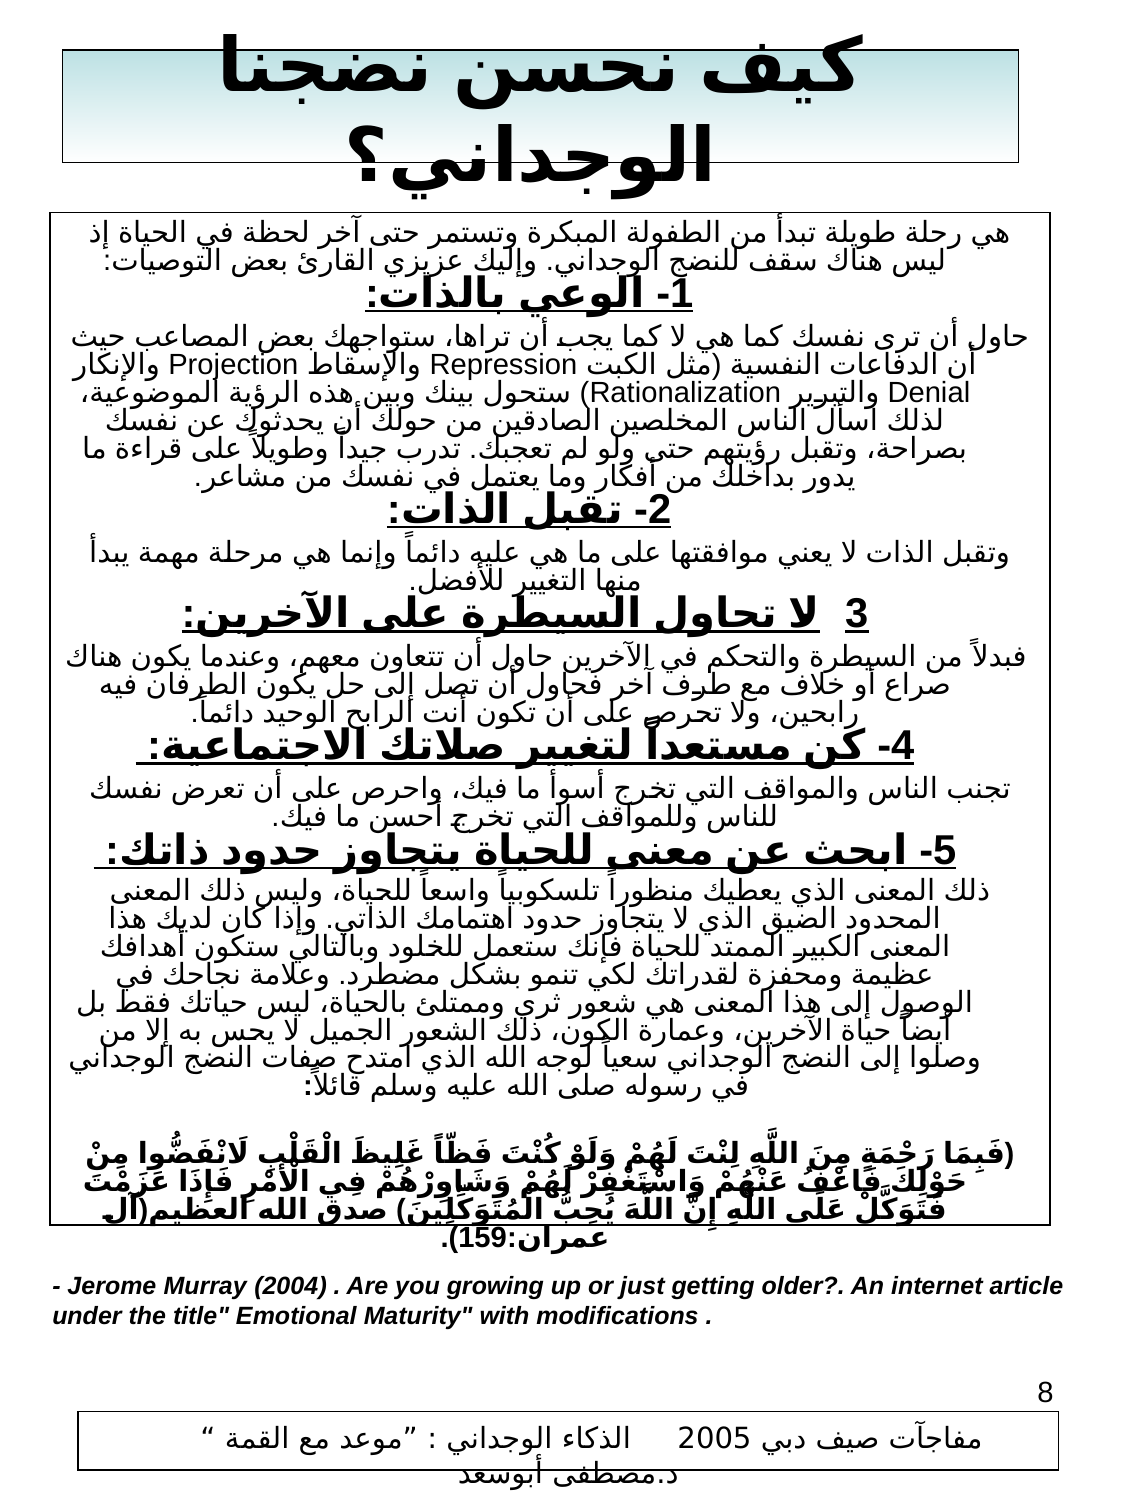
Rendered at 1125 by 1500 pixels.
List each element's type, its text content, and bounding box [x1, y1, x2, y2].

title كيف نحسن نضجنا الوجداني؟ [62, 49, 1019, 163]
text_box - Jerome Murray (2004) . Are you growing up or just getting older?. An internet article under the title" Emotional Maturity" with modifications . [37, 1262, 1088, 1338]
footer مفاجآت صيف دبي 2005 الذكاء الوجداني : ”موعد مع القمة “ د.مصطفى أبوسعد [77, 1411, 806, 1471]
slide_number 8 [806, 1365, 1069, 1471]
subtitle هي رحلة طويلة تبدأ من الطفولة المبكرة وتستمر حتى آخر لحظة في الحياة إذ ليس هناك سقف للنضج الوجداني. وإليك عزيزي القارئ بعض التوصيات: 1- الوعي بالذات: حاول أن ترى نفسك كما هي لا كما يجب أن تراها، ستواجهك بعض المصاعب حيث أن الدفاعات النفسية (مثل الكبت Repression والإسقاط Projection والإنكار Denial والتبرير Rationalization) ستحول بينك وبين هذه الرؤية الموضوعية، لذلك اسأل الناس المخلصين الصادقين من حولك أن يحدثوك عن نفسك بصراحة، وتقبل رؤيتهم حتى ولو لم تعجبك. تدرب جيداً وطويلاً على قراءة ما يدور بداخلك من أفكار وما يعتمل في نفسك من مشاعر. 2- تقبل الذات: وتقبل الذات لا يعني موافقتها على ما هي عليه دائماً وإنما هي مرحلة مهمة يبدأ منها التغيير للأفضل. 3- لا تحاول السيطرة على الآخرين: فبدلاً من السيطرة والتحكم في الآخرين حاول أن تتعاون معهم، وعندما يكون هناك صراع أو خلاف مع طرف آخر فحاول أن تصل إلى حل يكون الطرفان فيه رابحين، ولا تحرص على أن تكون أنت الرابح الوحيد دائماً. 4- كن مستعداً لتغيير صلاتك الاجتماعية: تجنب الناس والمواقف التي تخرج أسوأ ما فيك، واحرص على أن تعرض نفسك للناس وللمواقف التي تخرج أحسن ما فيك. 5- ابحث عن معنى للحياة يتجاوز حدود ذاتك: ذلك المعنى الذي يعطيك منظوراً تلسكوبياً واسعاً للحياة، وليس ذلك المعنى المحدود الضيق الذي لا يتجاوز حدود اهتمامك الذاتي. وإذا كان لديك هذا المعنى الكبير الممتد للحياة فإنك ستعمل للخلود وبالتالي ستكون أهدافك عظيمة ومحفزة لقدراتك لكي تنمو بشكل مضطرد. وعلامة نجاحك في الوصول إلى هذا المعنى هي شعور ثري وممتلئ بالحياة، ليس حياتك فقط بل أيضاً حياة الآخرين، وعمارة الكون، ذلك الشعور الجميل لا يحس به إلا من وصلوا إلى النضج الوجداني سعياً لوجه الله الذي امتدح صفات النضج الوجداني في رسوله صلى الله عليه وسلم قائلاً: (فَبِمَا رَحْمَةٍ مِنَ اللَّهِ لِنْتَ لَهُمْ وَلَوْ كُنْتَ فَظّاً غَلِيظَ الْقَلْبِ لَانْفَضُّوا مِنْ حَوْلِكَ فَاعْفُ عَنْهُمْ وَاسْتَغْفِرْ لَهُمْ وَشَاوِرْهُمْ فِي الْأَمْرِ فَإِذَا عَزَمْتَ فَتَوَكَّلْ عَلَى اللَّهِ إِنَّ اللَّهَ يُحِبُّ الْمُتَوَكِّلِينَ) صدق الله العظيم(آل عمران:159). [49, 212, 1051, 1226]
